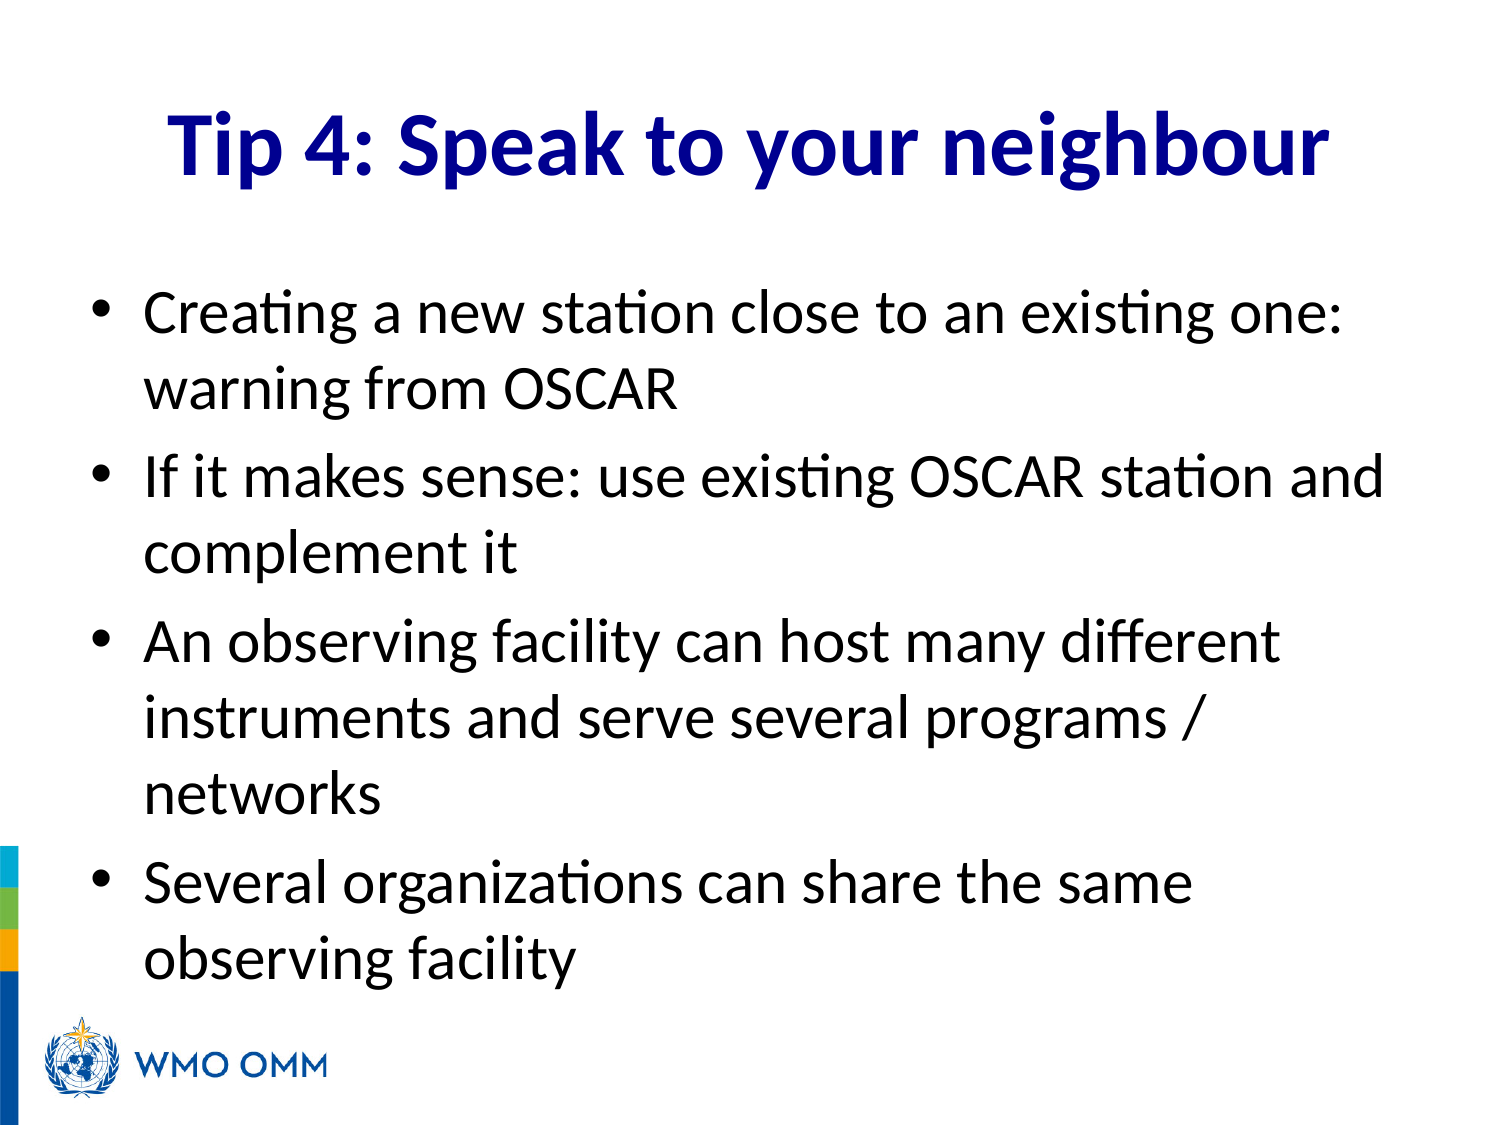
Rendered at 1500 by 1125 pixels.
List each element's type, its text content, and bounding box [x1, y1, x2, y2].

list Creating a new station close to an existing one: warning from OSCAR If it makes sense: use existing OSCAR station and complement it An observing facility can host many different instruments and serve several programs / networks Several organizations can share the same observing facility [75, 262, 1425, 1005]
picture [0, 845, 327, 1125]
title Tip 4: Speak to your neighbour [75, 45, 1425, 233]
